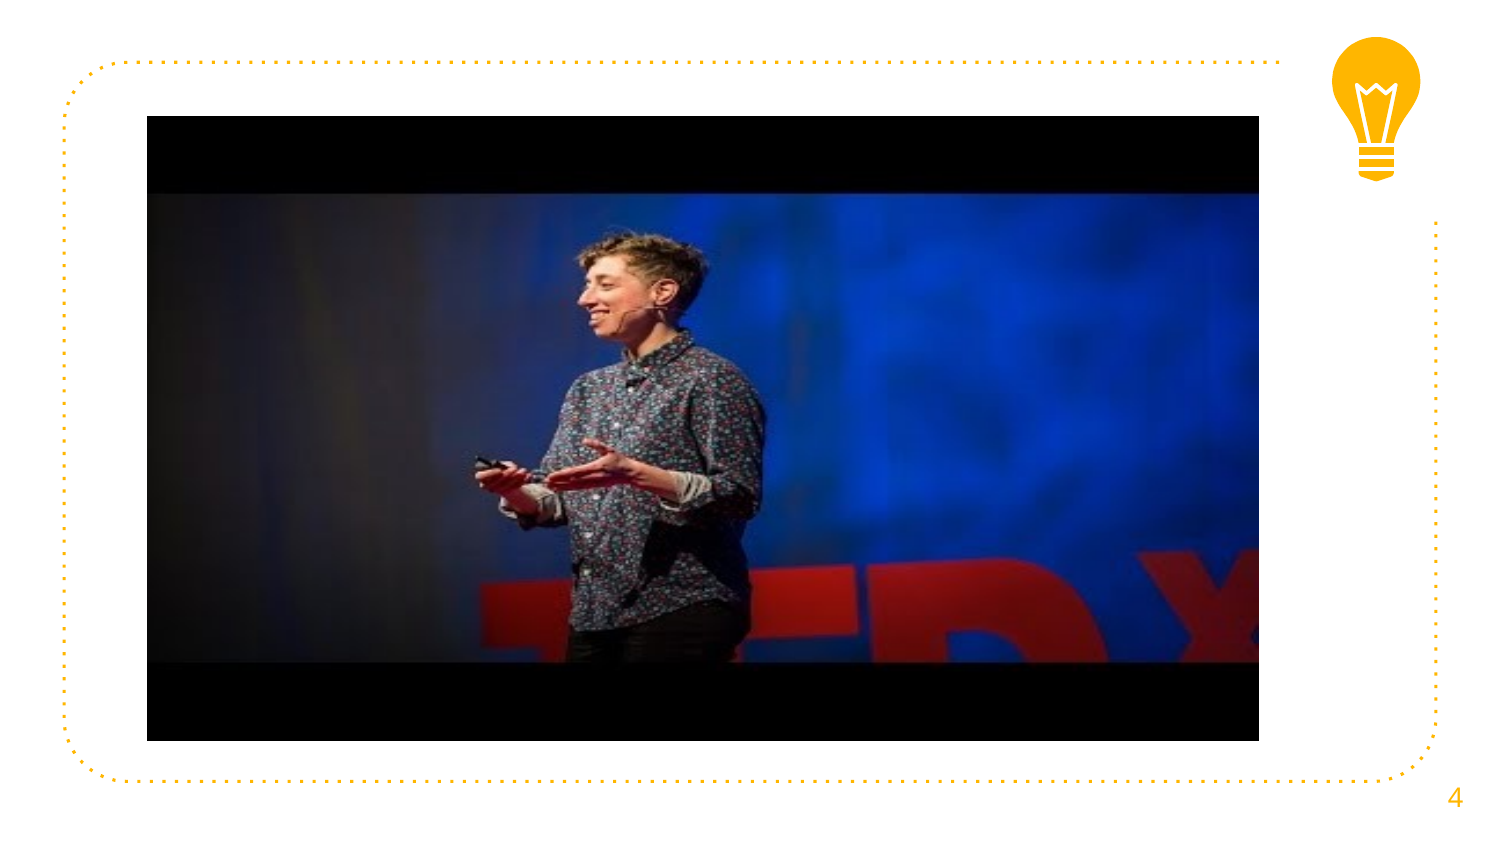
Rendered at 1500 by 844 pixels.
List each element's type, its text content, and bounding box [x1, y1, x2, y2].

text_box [146, 115, 1261, 742]
slide_number 4 [1411, 753, 1500, 844]
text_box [1331, 36, 1421, 182]
